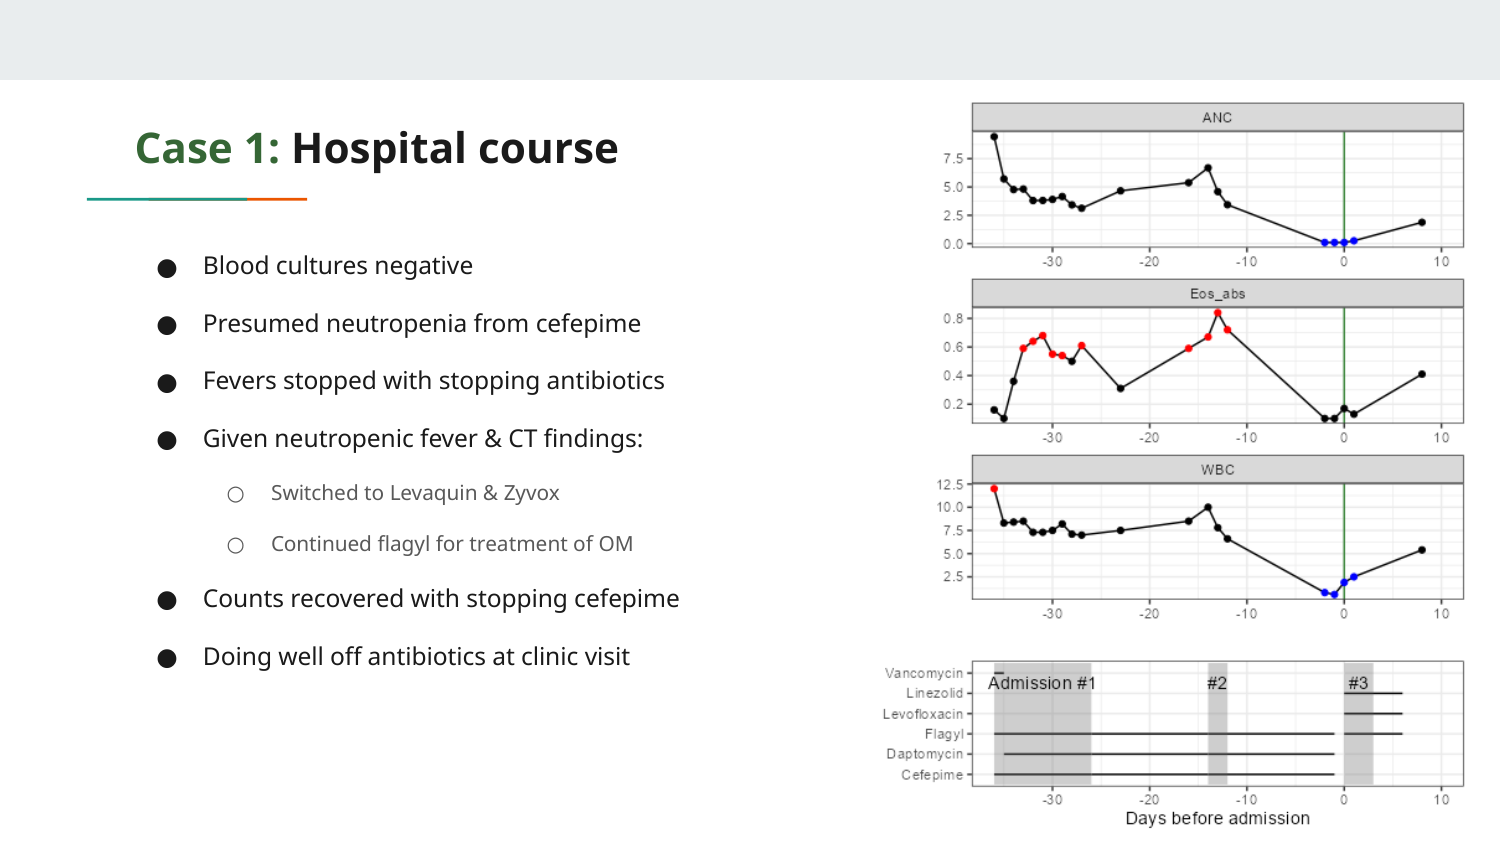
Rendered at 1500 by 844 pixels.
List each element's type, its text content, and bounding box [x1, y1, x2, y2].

picture [852, 94, 1473, 838]
list Blood cultures negative Presumed neutropenia from cefepime Fevers stopped with stopping antibiotics Given neutropenic fever & CT findings: Switched to Levaquin & Zyvox Continued flagyl for treatment of OM Counts recovered with stopping cefepime Doing well off antibiotics at clinic visit [119, 228, 847, 691]
title Case 1: Hospital course [119, 103, 847, 192]
